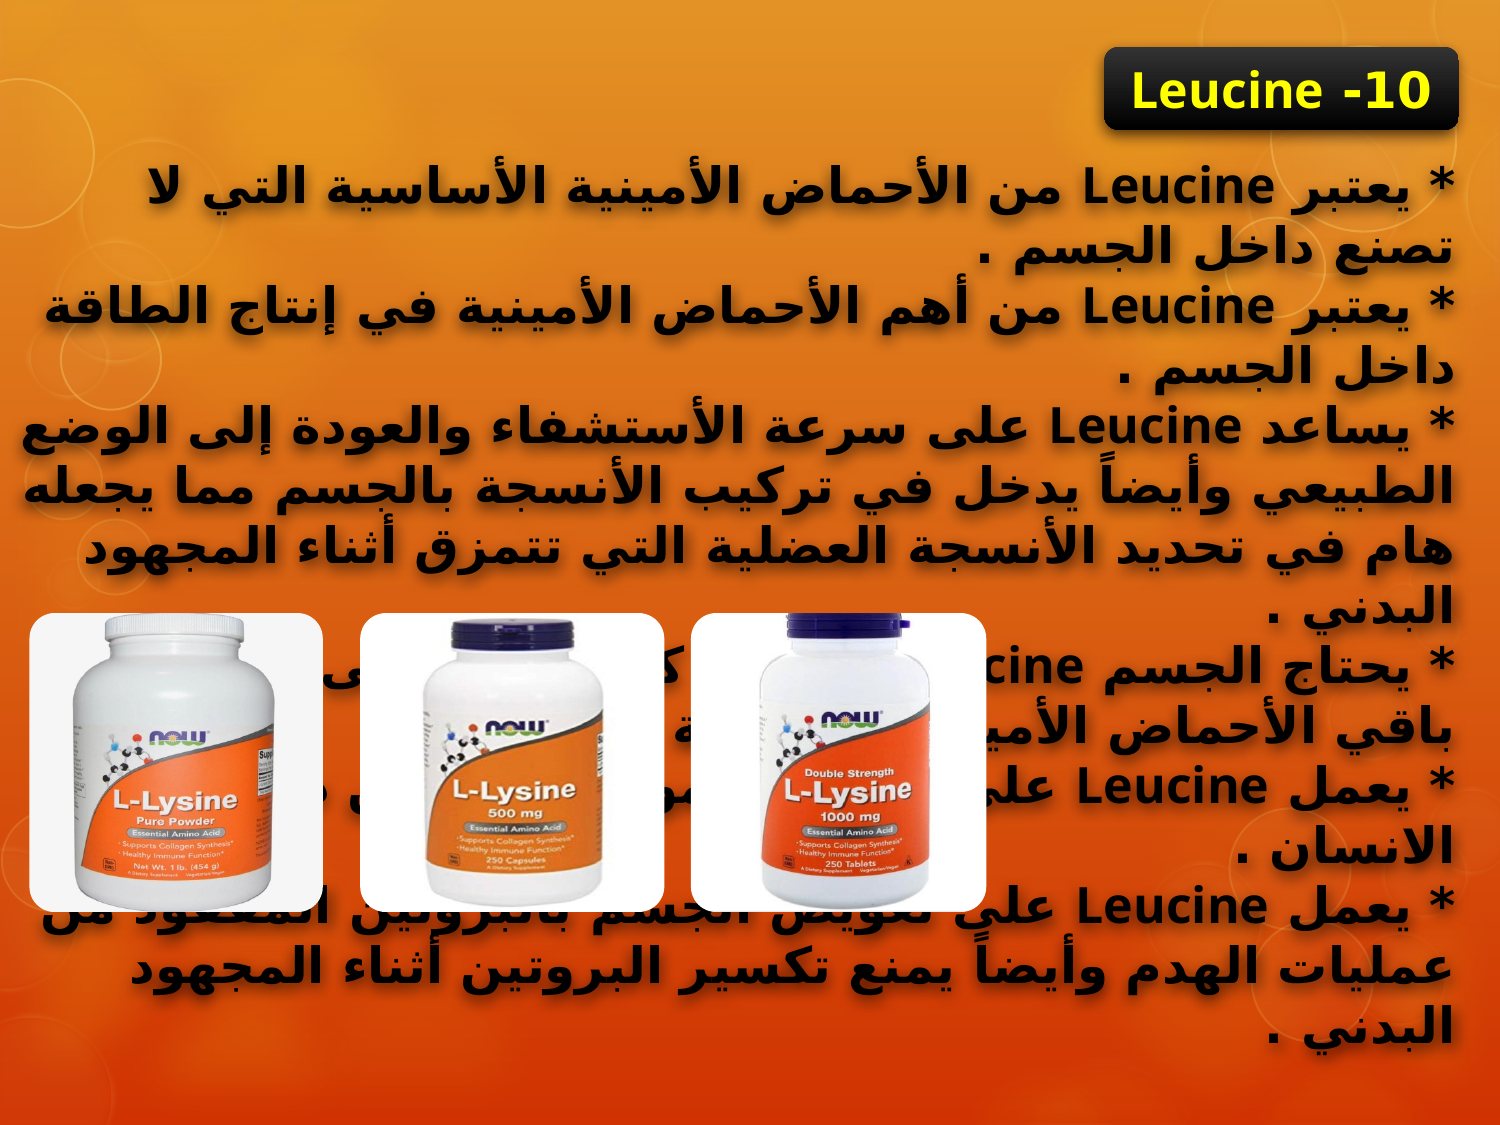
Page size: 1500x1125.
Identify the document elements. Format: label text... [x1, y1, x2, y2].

text_box 10- Leucine [1104, 46, 1459, 130]
picture [359, 612, 665, 913]
picture [690, 612, 987, 913]
text_box * يعتبر Leucine من الأحماض الأمينية الأساسية التي لا تصنع داخل الجسم . * يعتبر Leucine من أهم الأحماض الأمينية في إنتاج الطاقة داخل الجسم . * يساعد Leucine على سرعة الأستشفاء والعودة إلى الوضع الطبيعي وأيضاً يدخل في تركيب الأنسجة بالجسم مما يجعله هام في تحديد الأنسجة العضلية التي تتمزق أثناء المجهود البدني . * يحتاج الجسم Leucine بكميات كبيرة تصل إلى 90% عن باقي الأحماض الأمينية الأساسية . * يعمل Leucine على تحفيز هرمون الأنسولين داخل جسم الانسان . * يعمل Leucine على تعويض الجسم بالبروتين المفقود من عمليات الهدم وأيضاً يمنع تكسير البروتين أثناء المجهود البدني . الجرعة :- (35 جرام) بودر يومياً (1) كبسولة (1000 mg) يومياً (2) كبسولة (500 mg) يومياً يأخذ Leucine قبل التمرين بساعة حتى يستطيع الجسم امتصاصه والأستفادة منه خلال التمرين . [0, 146, 1471, 1125]
picture [28, 612, 324, 913]
